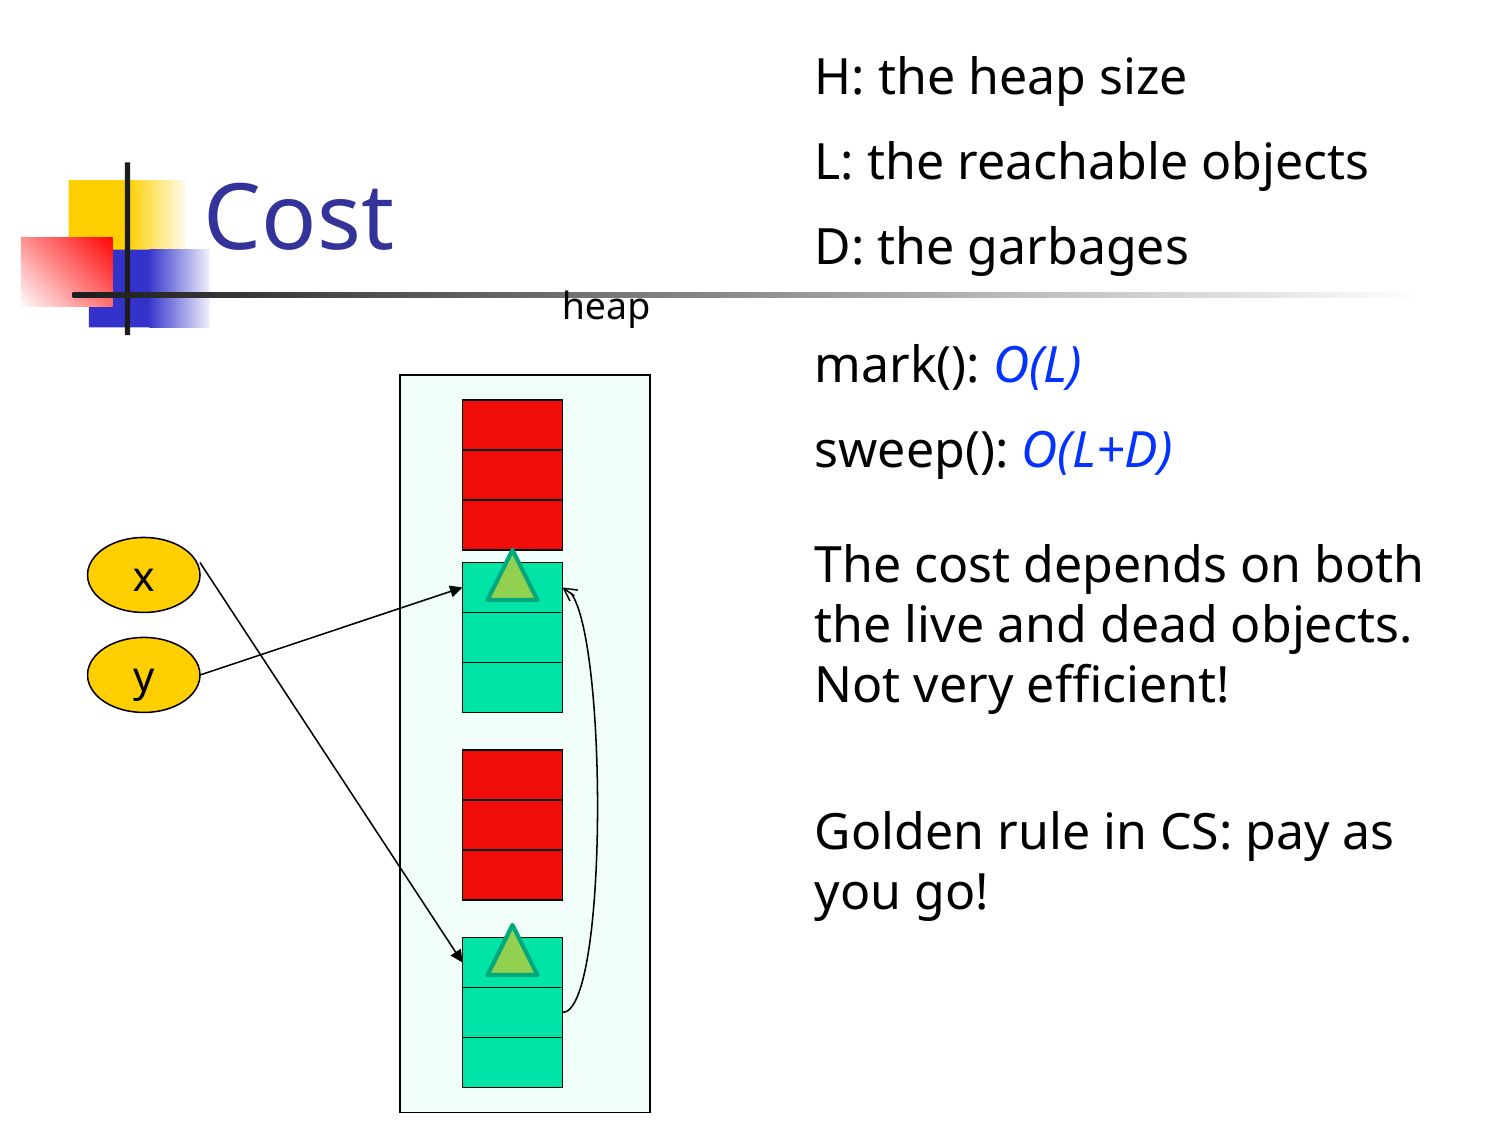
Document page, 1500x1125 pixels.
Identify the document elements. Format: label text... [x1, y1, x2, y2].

text_box x [87, 537, 201, 613]
text_box mark(): O(L) sweep(): O(L+D) [800, 324, 1441, 485]
text_box [505, 922, 520, 935]
text_box The cost depends on both the live and dead objects. Not very efficient! [800, 524, 1441, 720]
text_box y [87, 637, 200, 713]
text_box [462, 749, 557, 901]
text_box heap [547, 274, 666, 335]
text_box Golden rule in CS: pay as you go! [800, 792, 1441, 928]
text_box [462, 937, 563, 1088]
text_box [462, 399, 563, 551]
title Cost [188, 35, 1468, 275]
text_box [399, 374, 650, 1113]
text_box H: the heap size L: the reachable objects D: the garbages [800, 37, 1441, 283]
text_box [199, 562, 457, 960]
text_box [462, 562, 563, 713]
